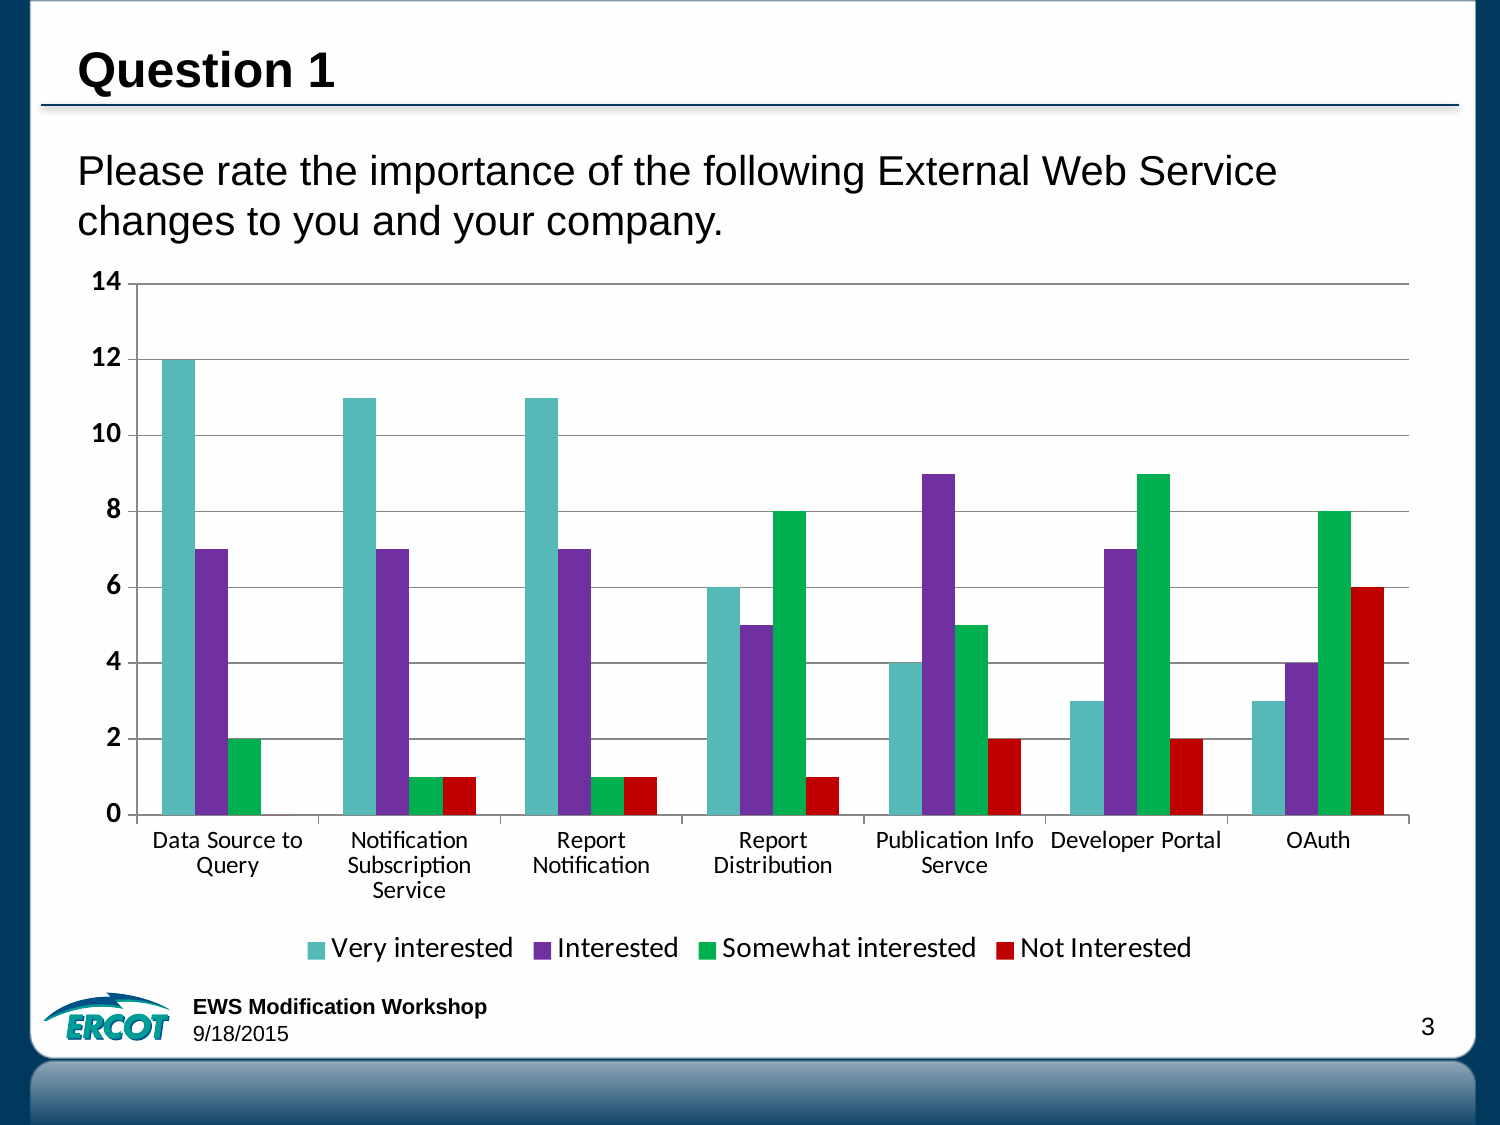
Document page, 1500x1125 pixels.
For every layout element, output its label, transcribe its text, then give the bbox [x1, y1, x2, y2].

chart [63, 254, 1437, 973]
title Question 1 [62, 29, 1450, 106]
list Please rate the importance of the following External Web Service changes to you and your company. [62, 135, 1413, 254]
picture [0, 0, 1500, 1125]
